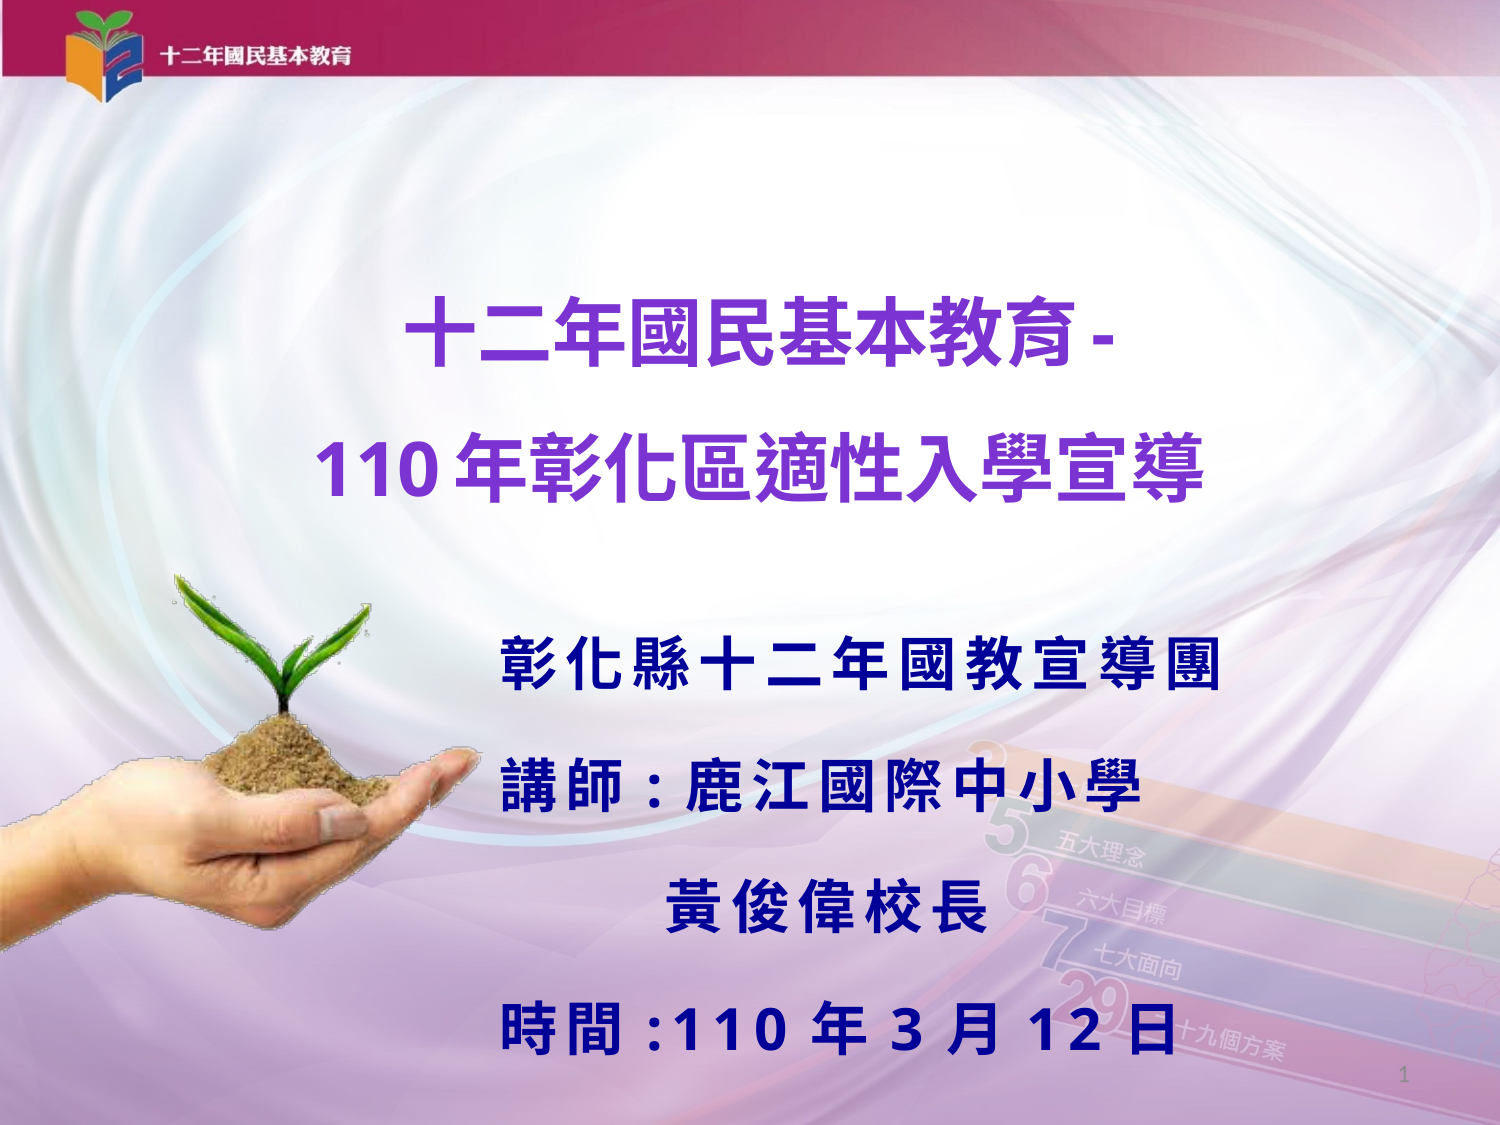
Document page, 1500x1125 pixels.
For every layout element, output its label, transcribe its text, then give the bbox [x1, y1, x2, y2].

text_box 彰化縣十二年國教宣導團 講師:鹿江國際中小學 黃俊偉校長 時間:110年3月12日 [487, 590, 1425, 953]
slide_number 1 [1074, 1042, 1425, 1103]
title 十二年國民基本教育- 110年彰化區適性入學宣導 [41, 231, 1477, 610]
picture [0, 0, 1500, 1125]
